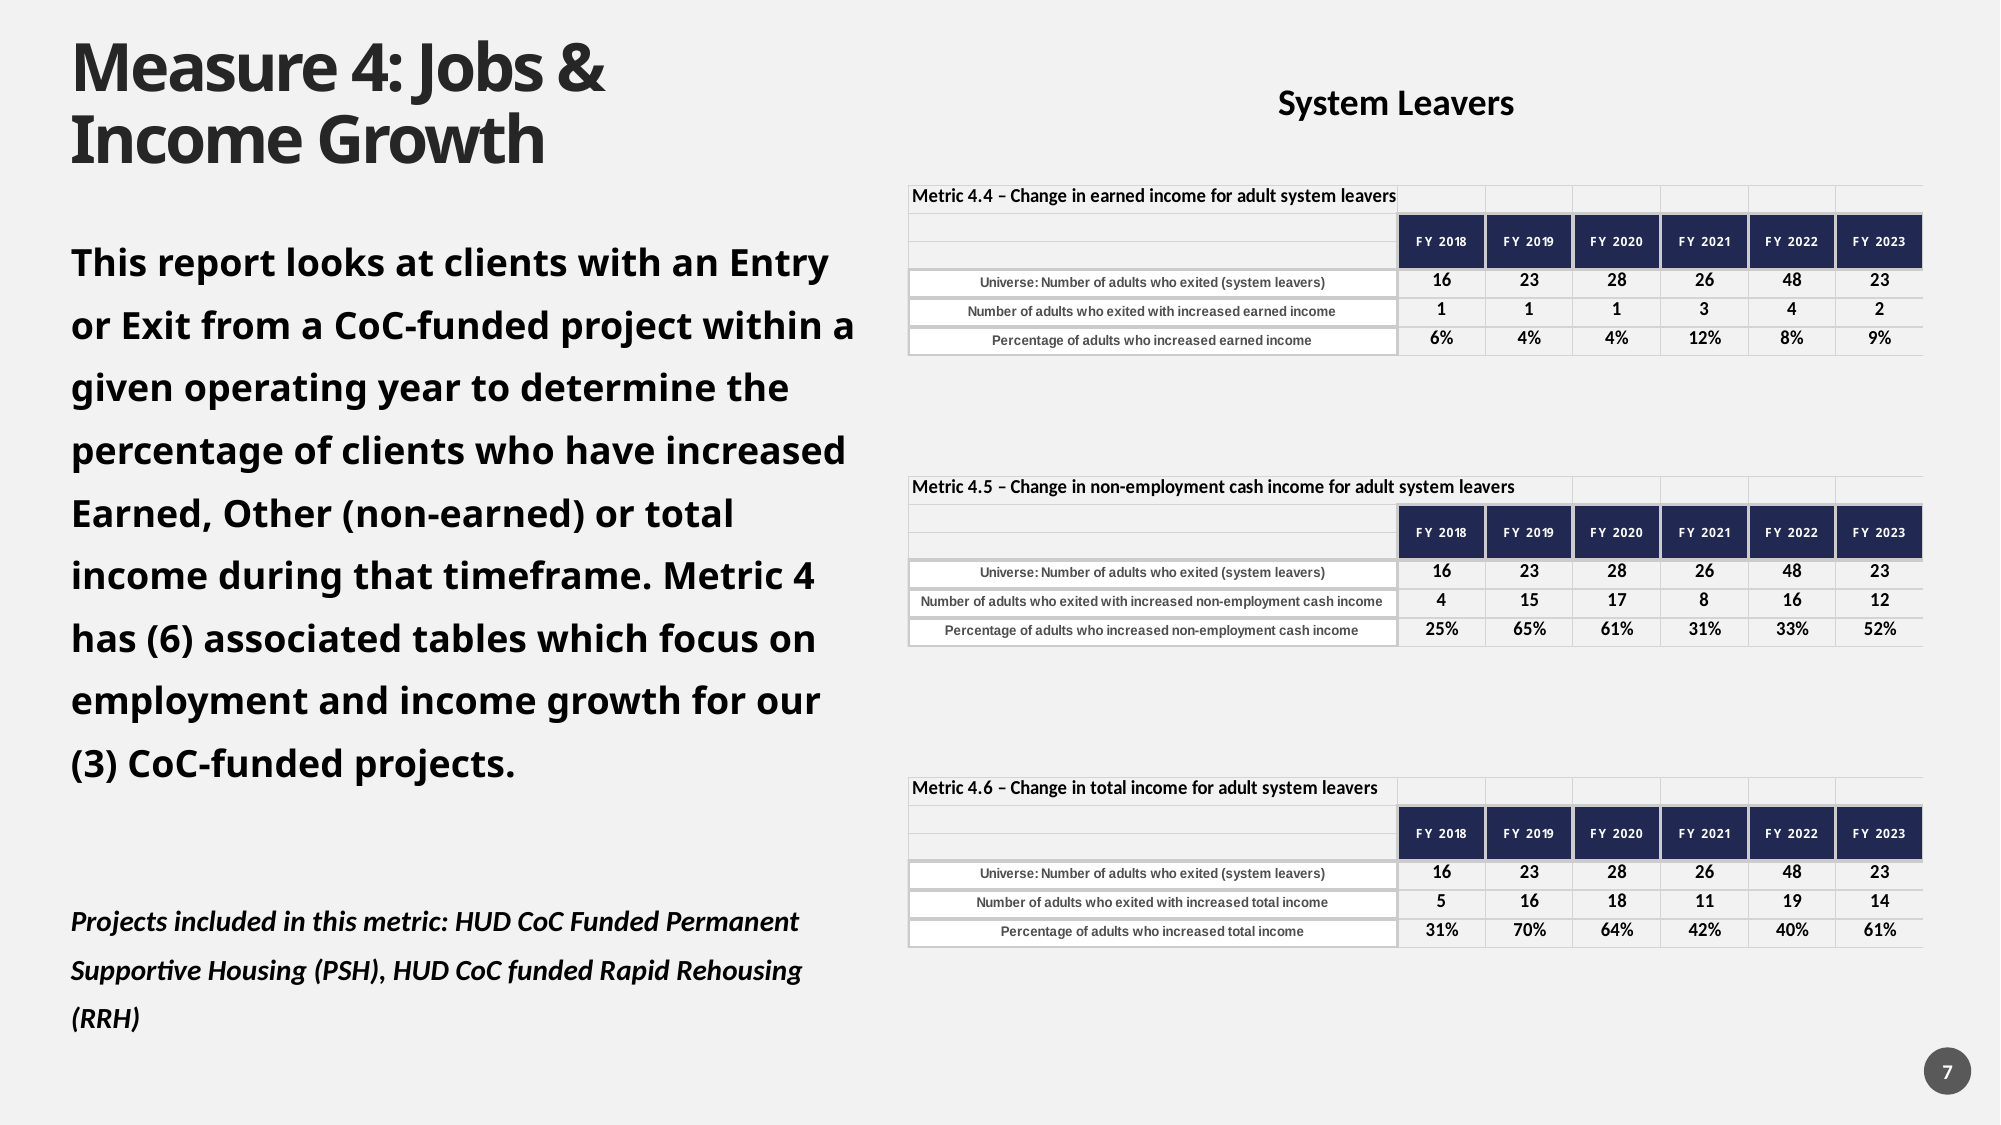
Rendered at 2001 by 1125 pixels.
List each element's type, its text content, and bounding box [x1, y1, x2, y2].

text_box System Leavers [1061, 70, 1732, 131]
slide_number 7 [1923, 1047, 1972, 1095]
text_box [907, 777, 1924, 949]
list This report looks at clients with an Entry or Exit from a CoC-funded project within a given operating year to determine the percentage of clients who have increased Earned, Other (non-earned) or total income during that timeframe. Metric 4 has (6) associated tables which focus on employment and income growth for our (3) CoC-funded projects. Projects included in this metric: HUD CoC Funded Permanent Supportive Housing (PSH), HUD CoC funded Rapid Rehousing (RRH) [70, 221, 861, 1016]
title Measure 4: Jobs & Income Growth [70, 70, 741, 142]
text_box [907, 185, 1924, 357]
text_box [907, 476, 1924, 648]
